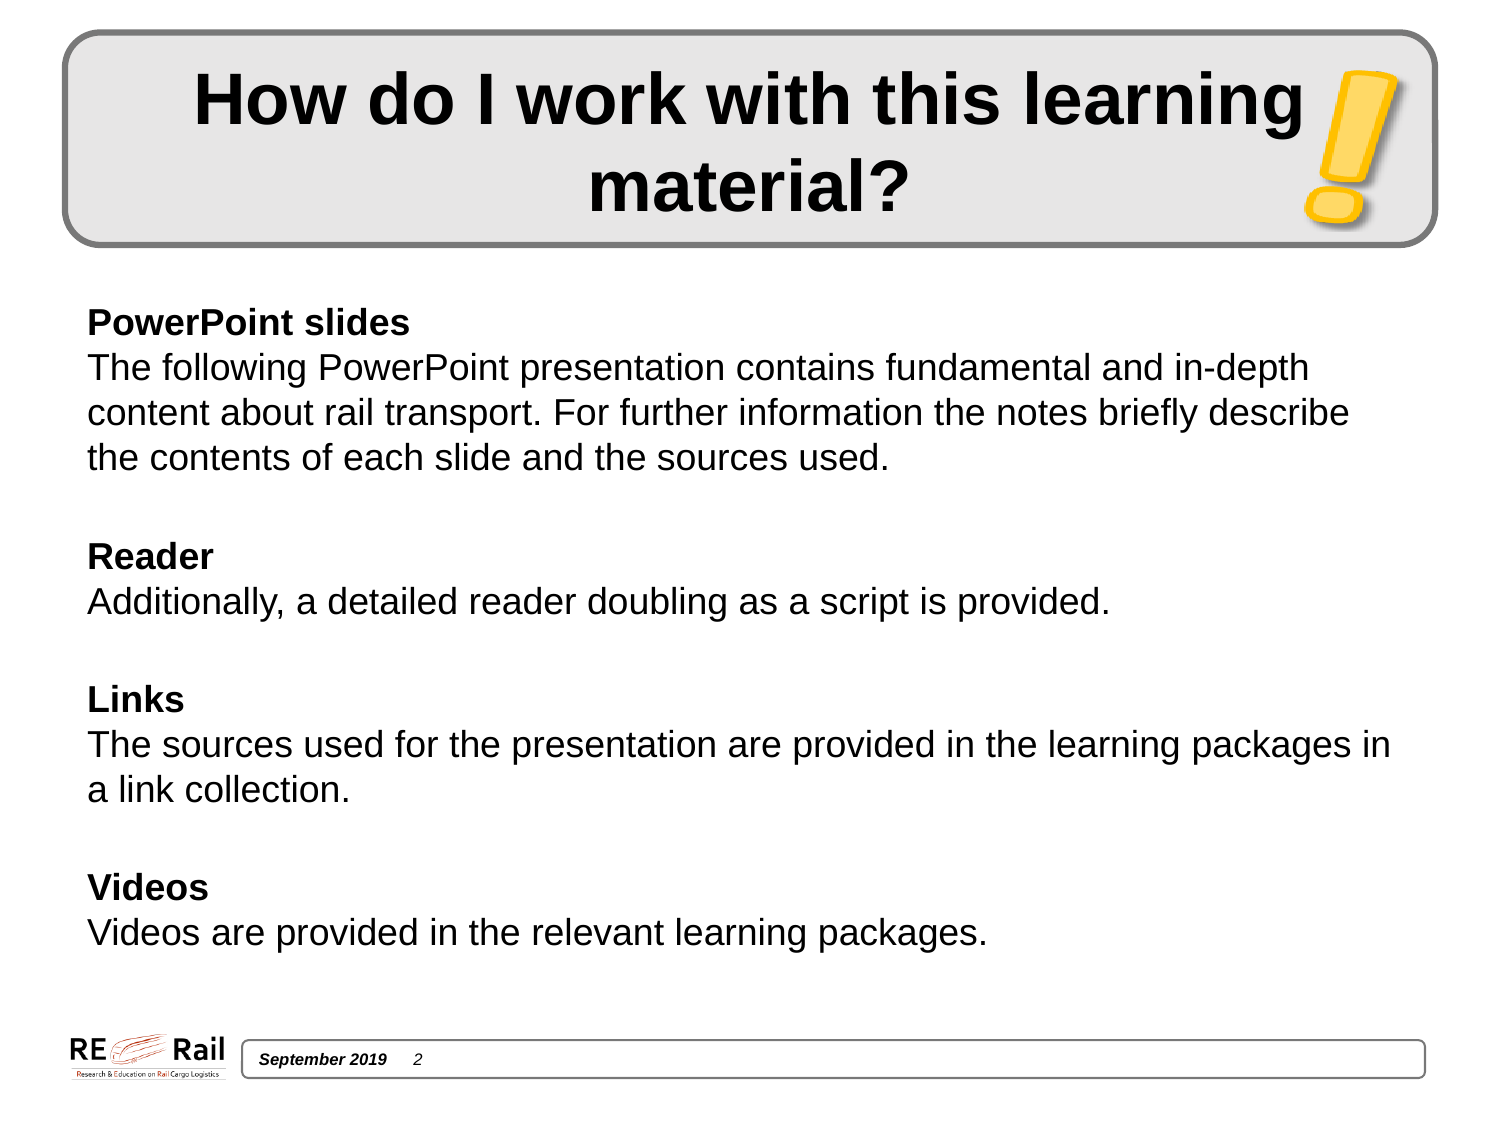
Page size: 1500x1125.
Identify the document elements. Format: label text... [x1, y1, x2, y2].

picture [68, 1032, 226, 1080]
title How do I work with this learning material? [88, 45, 1412, 233]
list PowerPoint slides The following PowerPoint presentation contains fundamental and in-depth content about rail transport. For further information the notes briefly describe the contents of each slide and the sources used. Reader Additionally, a detailed reader doubling as a script is provided. Links The sources used for the presentation are provided in the learning packages in a link collection. Videos Videos are provided in the relevant learning packages. [72, 290, 1423, 1009]
picture [1287, 65, 1423, 232]
